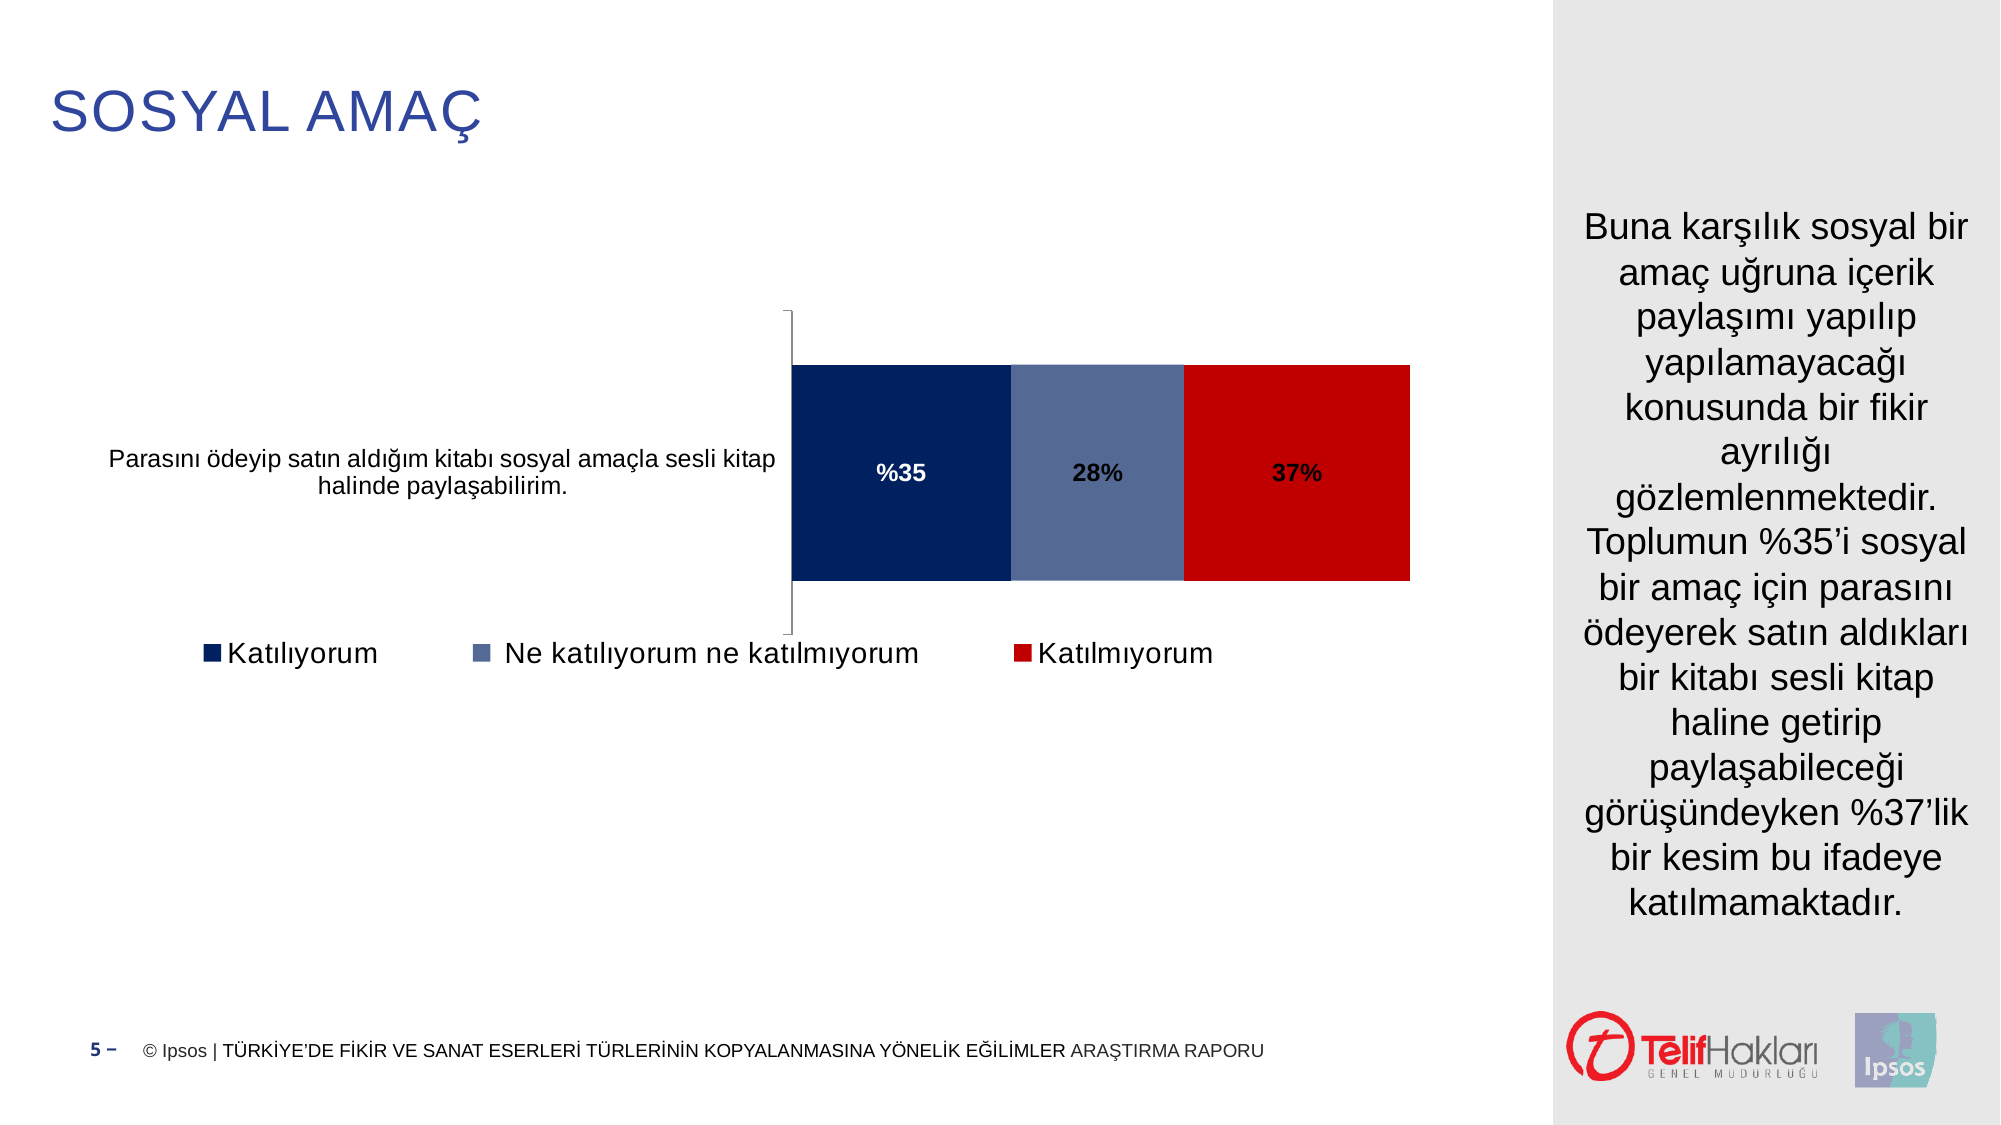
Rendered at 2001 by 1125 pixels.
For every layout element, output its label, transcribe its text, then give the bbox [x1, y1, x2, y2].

slide_number 5 ‒ [62, 1020, 122, 1081]
picture [1566, 1011, 1817, 1081]
text_box Buna karşılık sosyal bir amaç uğruna içerik paylaşımı yapılıp yapılamayacağı konusunda bir fikir ayrılığı gözlemlenmektedir. Toplumun %35’i sosyal bir amaç için parasını ödeyerek satın aldıkları bir kitabı sesli kitap haline getirip paylaşabileceği görüşündeyken %37’lik bir kesim bu ifadeye katılmamaktadır. [1552, 0, 2000, 1125]
chart [38, 291, 1720, 684]
title Sosyal amaç [38, 73, 1552, 153]
